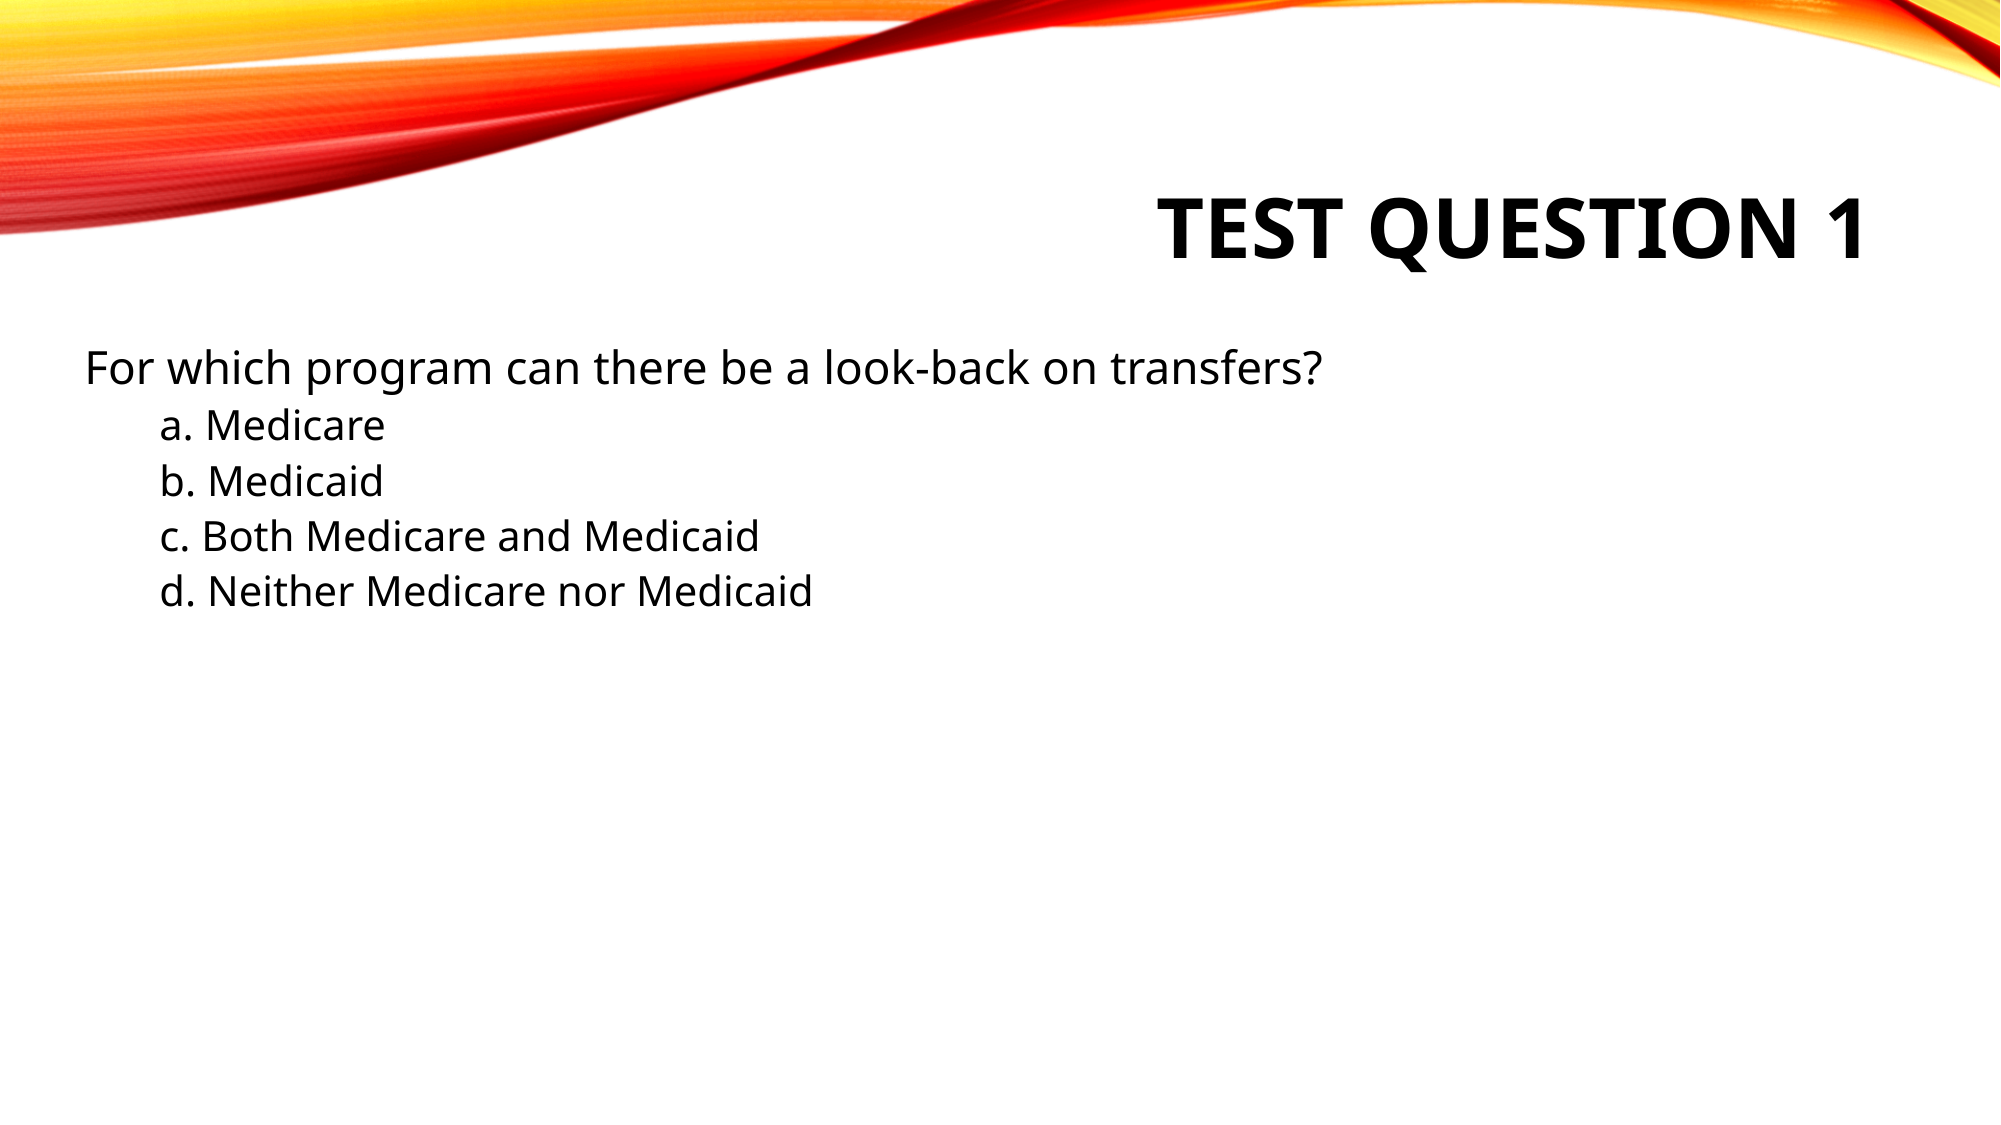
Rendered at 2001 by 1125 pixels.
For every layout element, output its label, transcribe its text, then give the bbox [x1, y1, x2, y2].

list For which program can there be a look-back on transfers? a. Medicare b. Medicaid c. Both Medicare and Medicaid d. Neither Medicare nor Medicaid [69, 337, 1888, 1021]
title Test question 1 [474, 125, 1888, 337]
picture [0, 0, 2000, 237]
